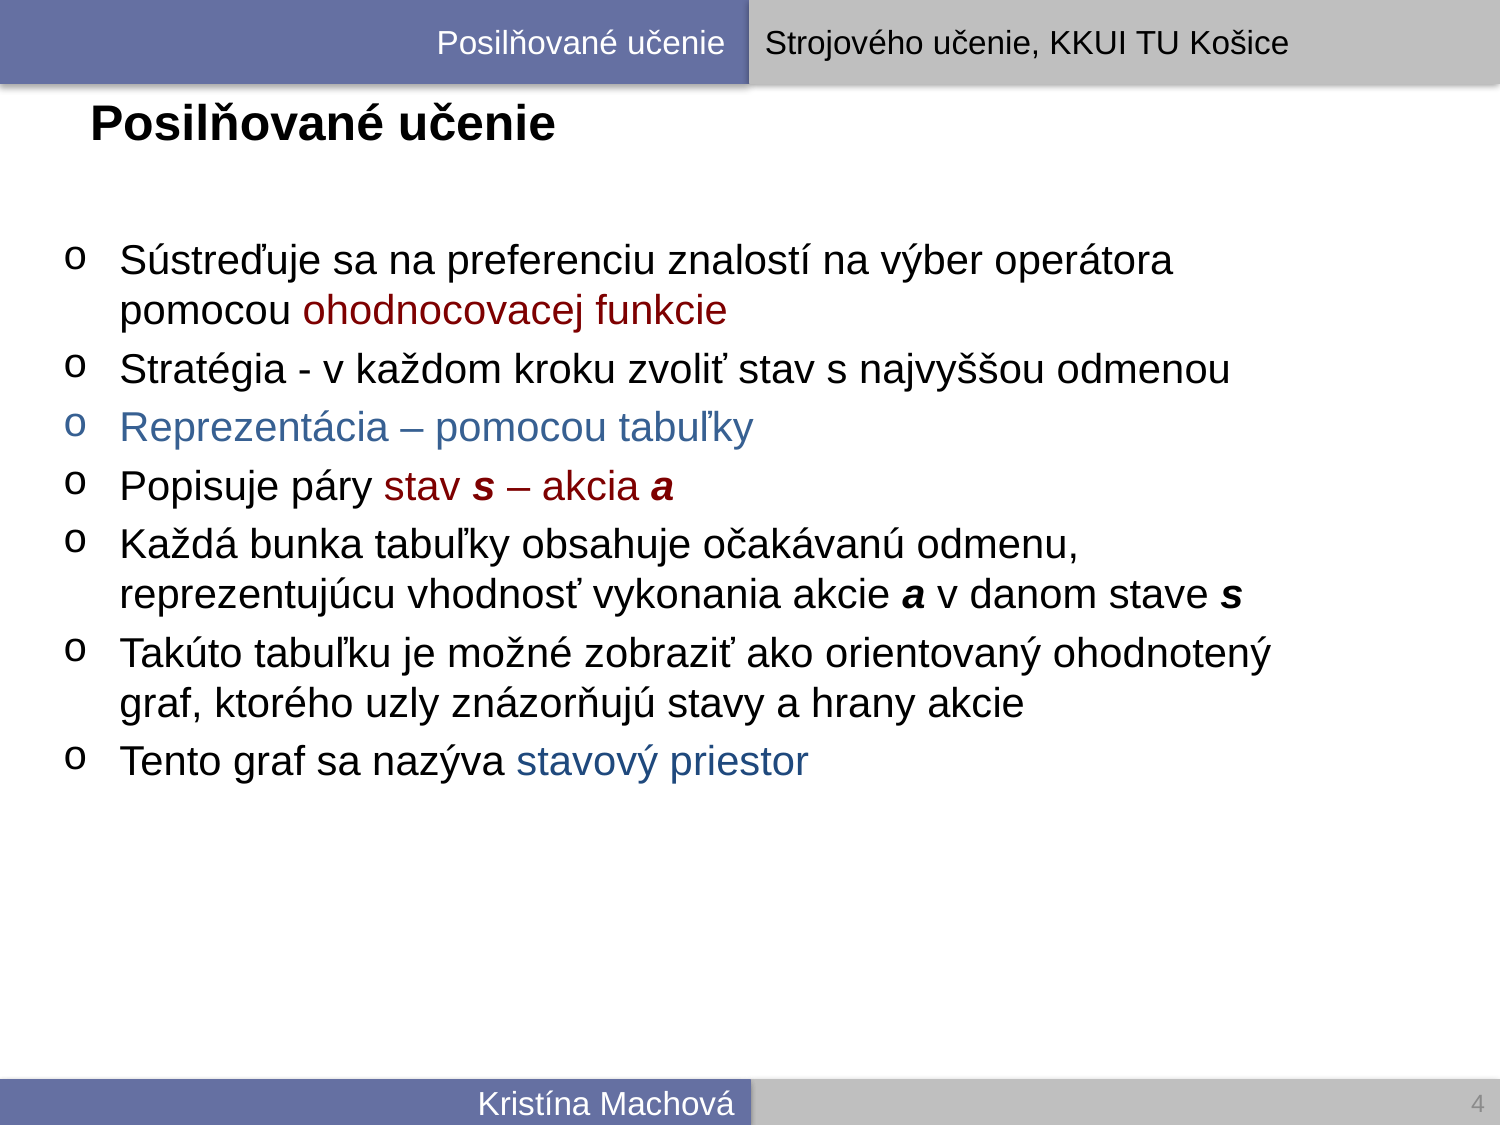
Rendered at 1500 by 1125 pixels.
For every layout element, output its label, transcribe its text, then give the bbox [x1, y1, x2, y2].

slide_number 4 [987, 1079, 1500, 1125]
title Posilňované učenie [75, 83, 1425, 159]
text_box Sústreďuje sa na preferenciu znalostí na výber operátora pomocou ohodnocovacej funkcie Stratégia - v každom kroku zvoliť stav s najvyššou odmenou Reprezentácia – pomocou tabuľky Popisuje páry stav s – akcia a Každá bunka tabuľky obsahuje očakávanú odmenu, reprezentujúcu vhodnosť vykonania akcie a v danom stave s Takúto tabuľku je možné zobraziť ako orientovaný ohodnotený graf, ktorého uzly znázorňujú stavy a hrany akcie Tento graf sa nazýva stavový priestor [48, 225, 1296, 900]
